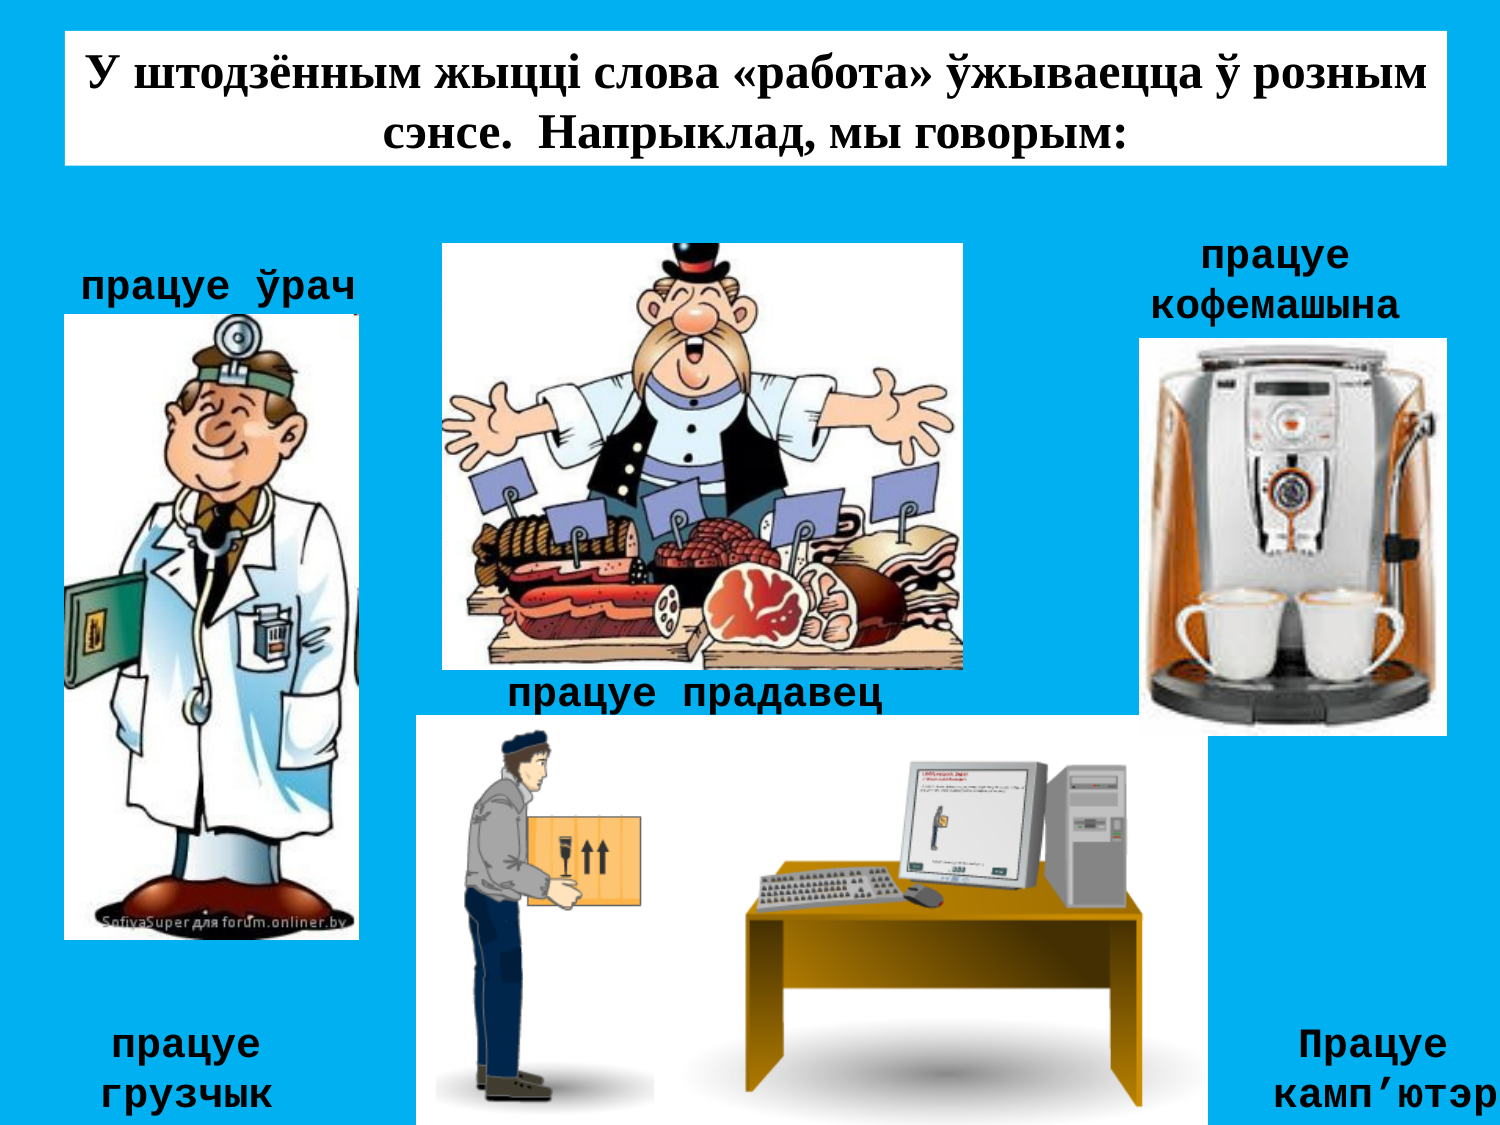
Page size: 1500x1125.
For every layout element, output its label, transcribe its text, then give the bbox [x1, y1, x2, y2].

text_box працуе прадавец [492, 680, 897, 705]
text_box У штодзённым жыцці слова «работа» ўжываецца ў розным сэнсе. Напрыклад, мы говорым: [64, 30, 1447, 166]
text_box Працуе камп’ютэр [1215, 1008, 1500, 1124]
picture [65, 316, 358, 939]
text_box працуе кофемашына [1051, 219, 1500, 335]
picture [417, 339, 1446, 1125]
text_box працуе ўрач [65, 250, 371, 316]
picture [443, 244, 962, 669]
text_box працуе грузчык [0, 1008, 372, 1124]
